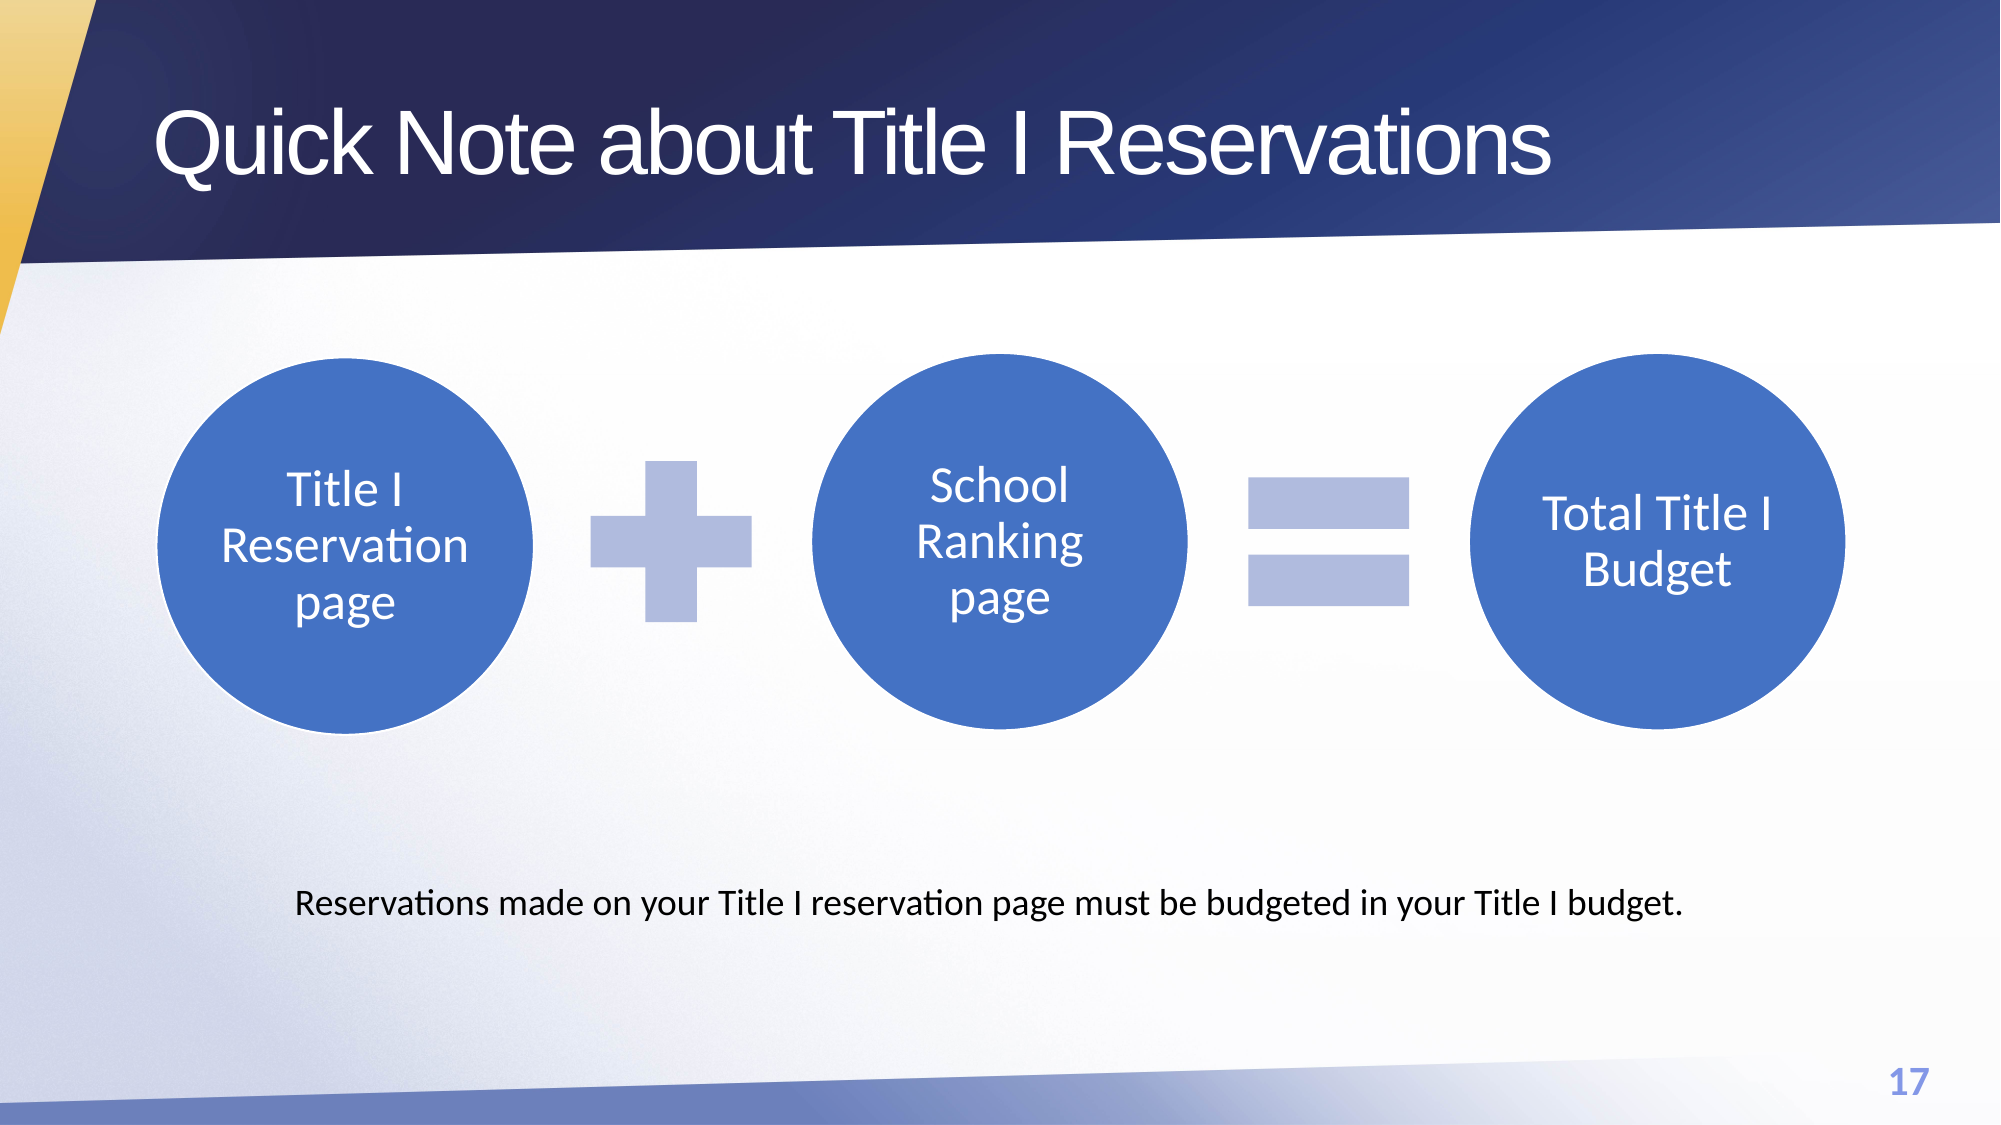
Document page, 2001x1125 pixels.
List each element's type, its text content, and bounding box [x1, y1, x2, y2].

picture [0, 0, 2000, 1125]
text_box Reservations made on your Title I reservation page must be budgeted in your Title I budget. [280, 870, 1720, 1065]
title Quick Note about Title I Reservations [137, 59, 1863, 231]
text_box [153, 251, 1847, 832]
